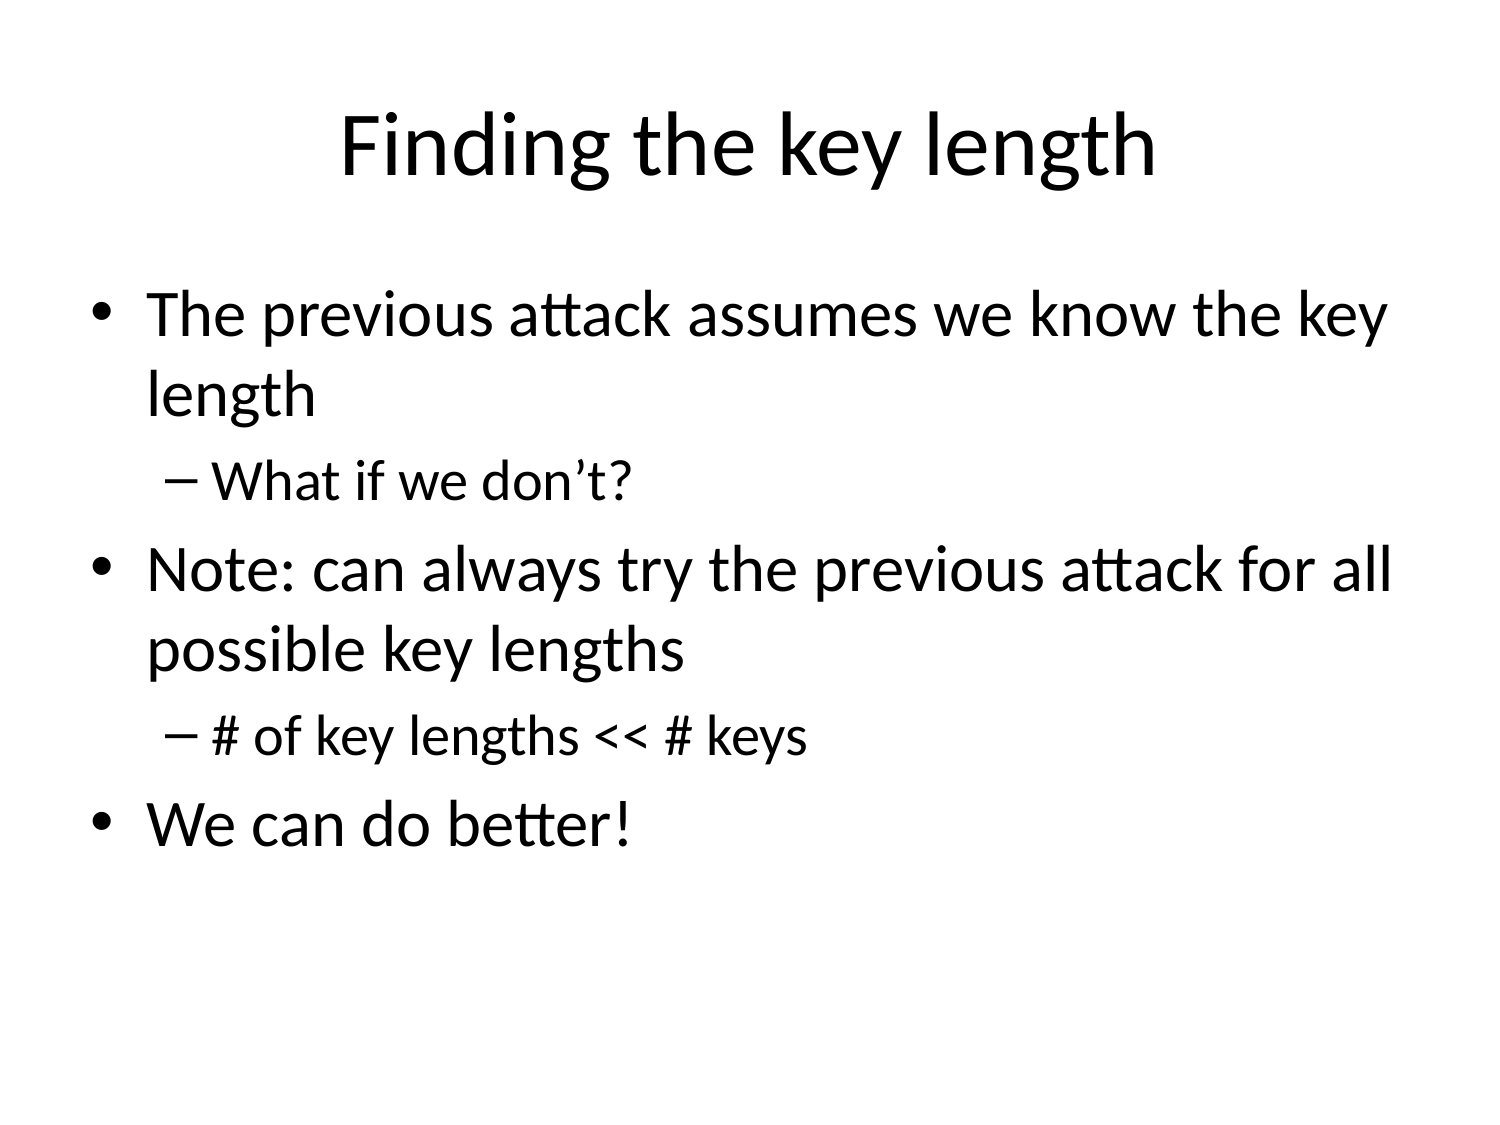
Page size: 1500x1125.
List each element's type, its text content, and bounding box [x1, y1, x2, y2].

list The previous attack assumes we know the key length What if we don’t? Note: can always try the previous attack for all possible key lengths # of key lengths << # keys We can do better! [75, 262, 1425, 1005]
title Finding the key length [75, 45, 1425, 233]
